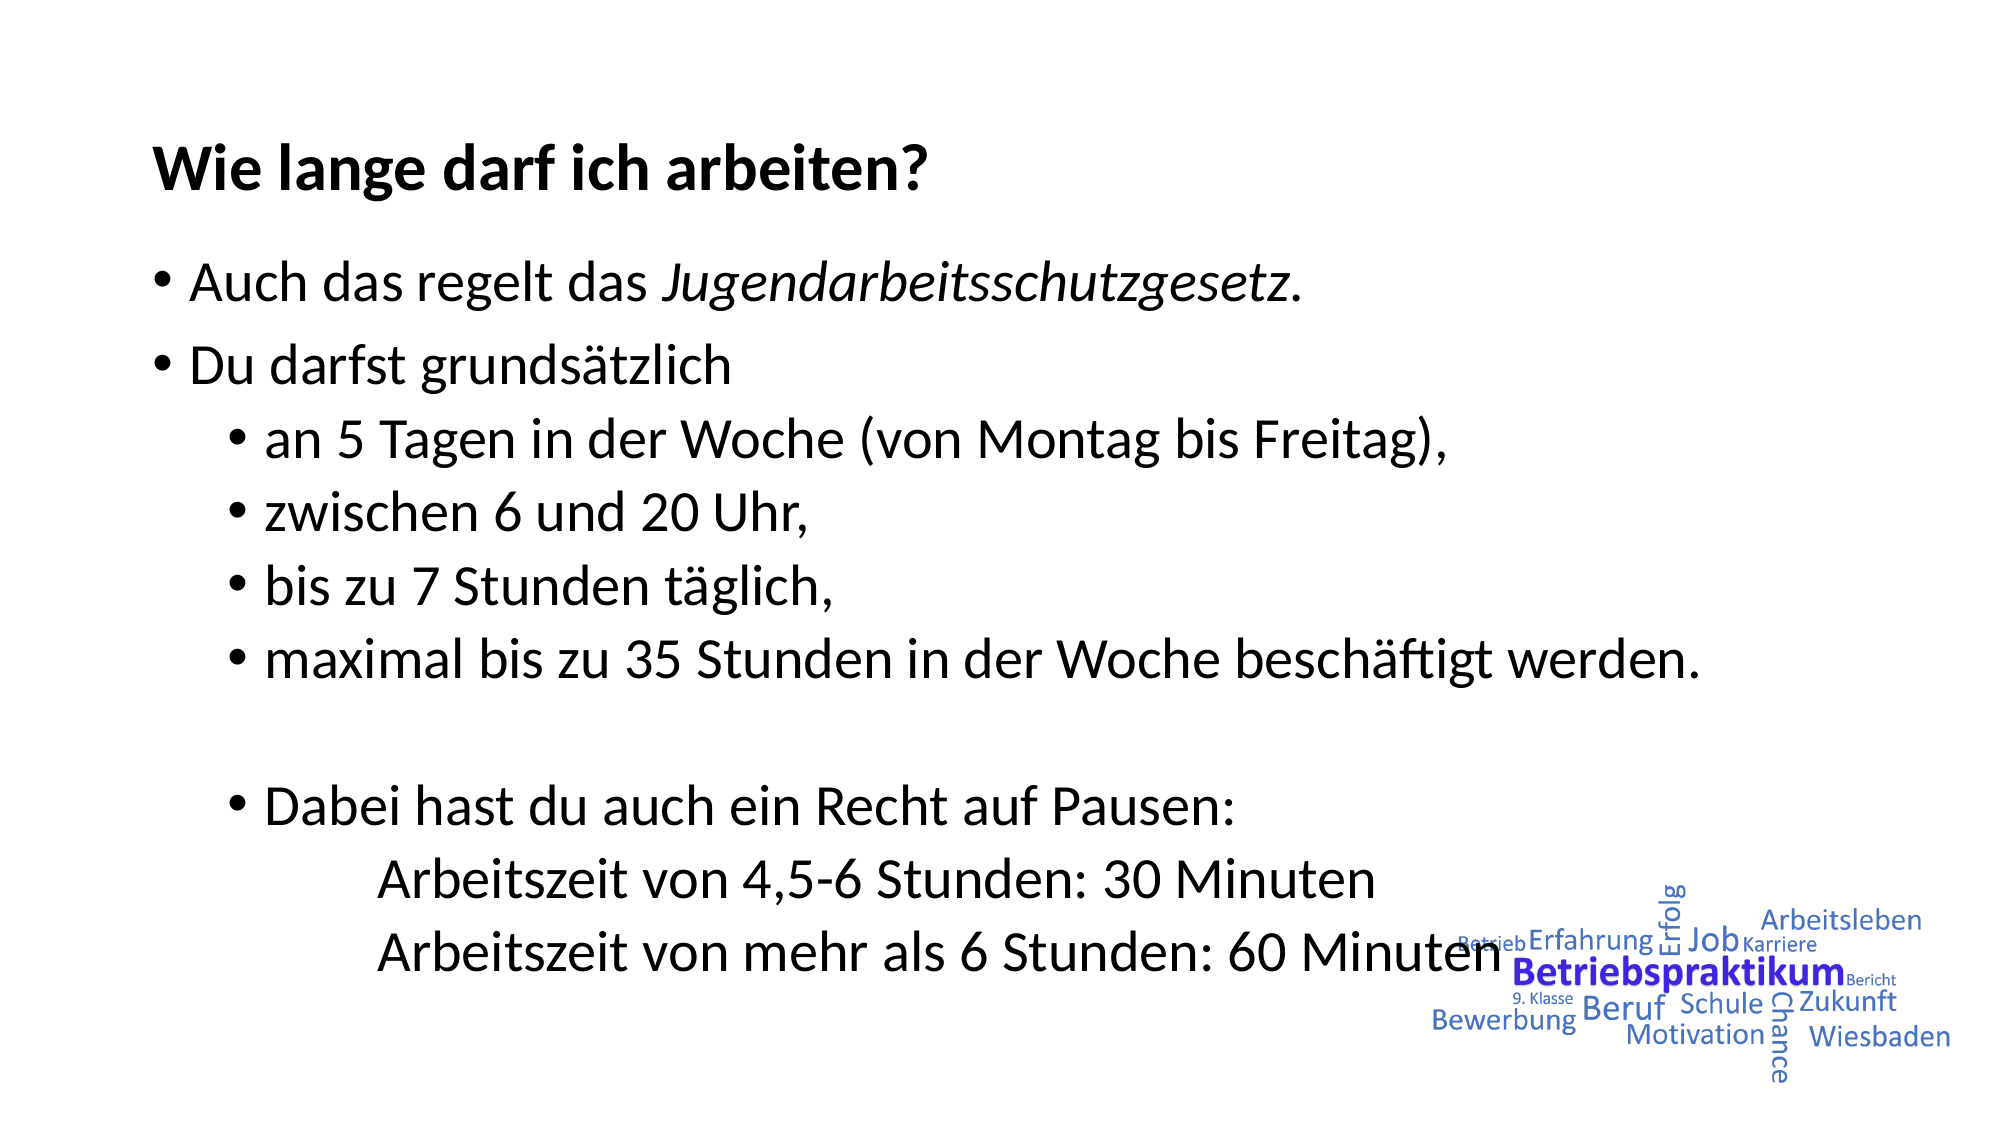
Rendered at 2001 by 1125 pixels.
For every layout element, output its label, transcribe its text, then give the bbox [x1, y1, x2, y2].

list Auch das regelt das Jugendarbeitsschutzgesetz. Du darfst grundsätzlich an 5 Tagen in der Woche (von Montag bis Freitag), zwischen 6 und 20 Uhr, bis zu 7 Stunden täglich, maximal bis zu 35 Stunden in der Woche beschäftigt werden. Dabei hast du auch ein Recht auf Pausen: Arbeitszeit von 4,5-6 Stunden: 30 Minuten Arbeitszeit von mehr als 6 Stunden: 60 Minuten [137, 243, 1863, 1066]
picture [1412, 865, 1970, 1103]
title Wie lange darf ich arbeiten? [137, 59, 1863, 243]
